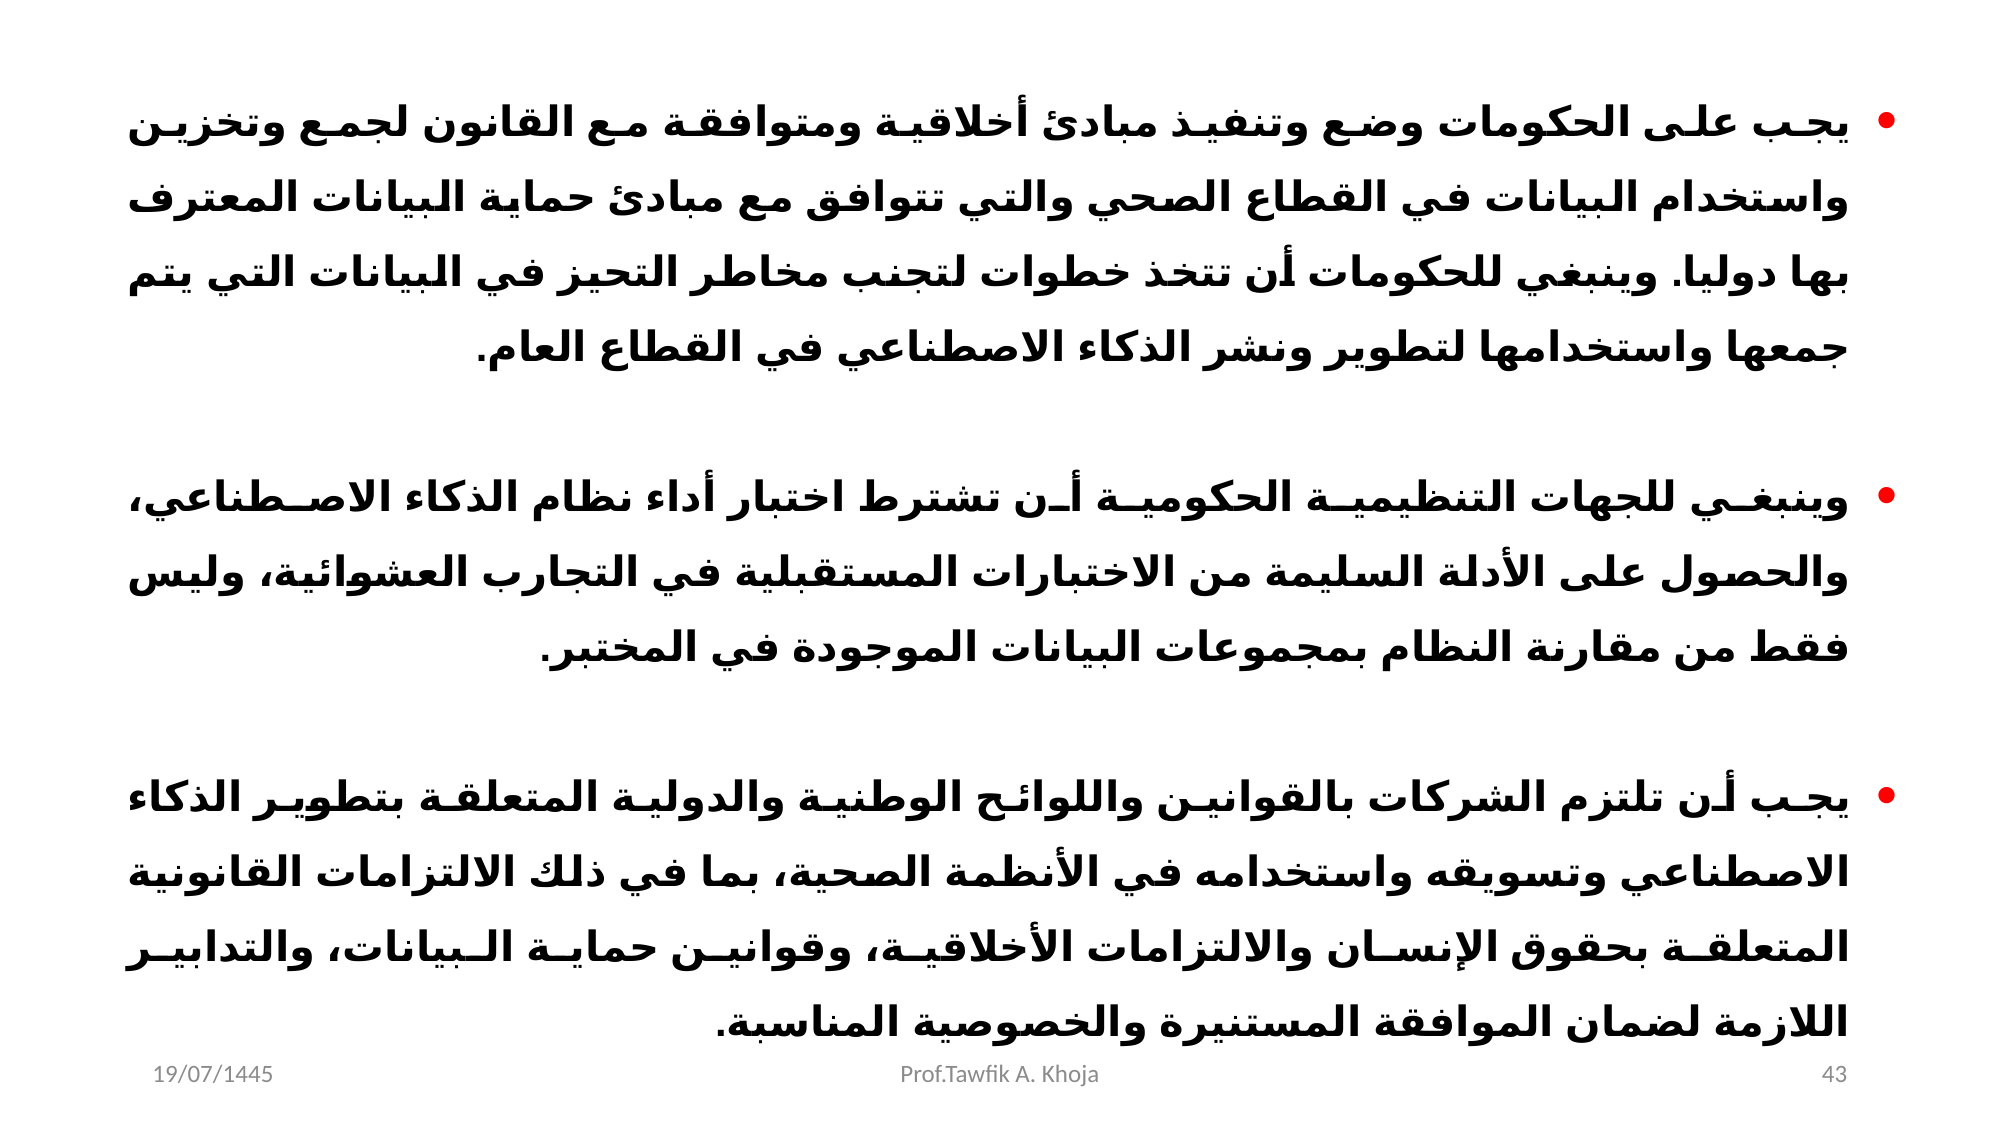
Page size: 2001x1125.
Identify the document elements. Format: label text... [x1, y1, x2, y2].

footer Prof.Tawfik A. Khoja [662, 1053, 1338, 1103]
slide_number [137, 1053, 588, 1103]
text_box يجب على الحكومات وضع وتنفيذ مبادئ أخلاقية ومتوافقة مع القانون لجمع وتخزين واستخدام البيانات في القطاع الصحي والتي تتوافق مع مبادئ حماية البيانات المعترف بها دوليا. وينبغي للحكومات أن تتخذ خطوات لتجنب مخاطر التحيز في البيانات التي يتم جمعها واستخدامها لتطوير ونشر الذكاء الاصطناعي في القطاع العام. وينبغي للجهات التنظيمية الحكومية أن تشترط اختبار أداء نظام الذكاء الاصطناعي، والحصول على الأدلة السليمة من الاختبارات المستقبلية في التجارب العشوائية، وليس فقط من مقارنة النظام بمجموعات البيانات الموجودة في المختبر. يجب أن تلتزم الشركات بالقوانين واللوائح الوطنية والدولية المتعلقة بتطوير الذكاء الاصطناعي وتسويقه واستخدامه في الأنظمة الصحية، بما في ذلك الالتزامات القانونية المتعلقة بحقوق الإنسان والالتزامات الأخلاقية، وقوانين حماية البيانات، والتدابير اللازمة لضمان الموافقة المستنيرة والخصوصية المناسبة. [112, 62, 1913, 1053]
slide_number 43 [1412, 1053, 1863, 1103]
